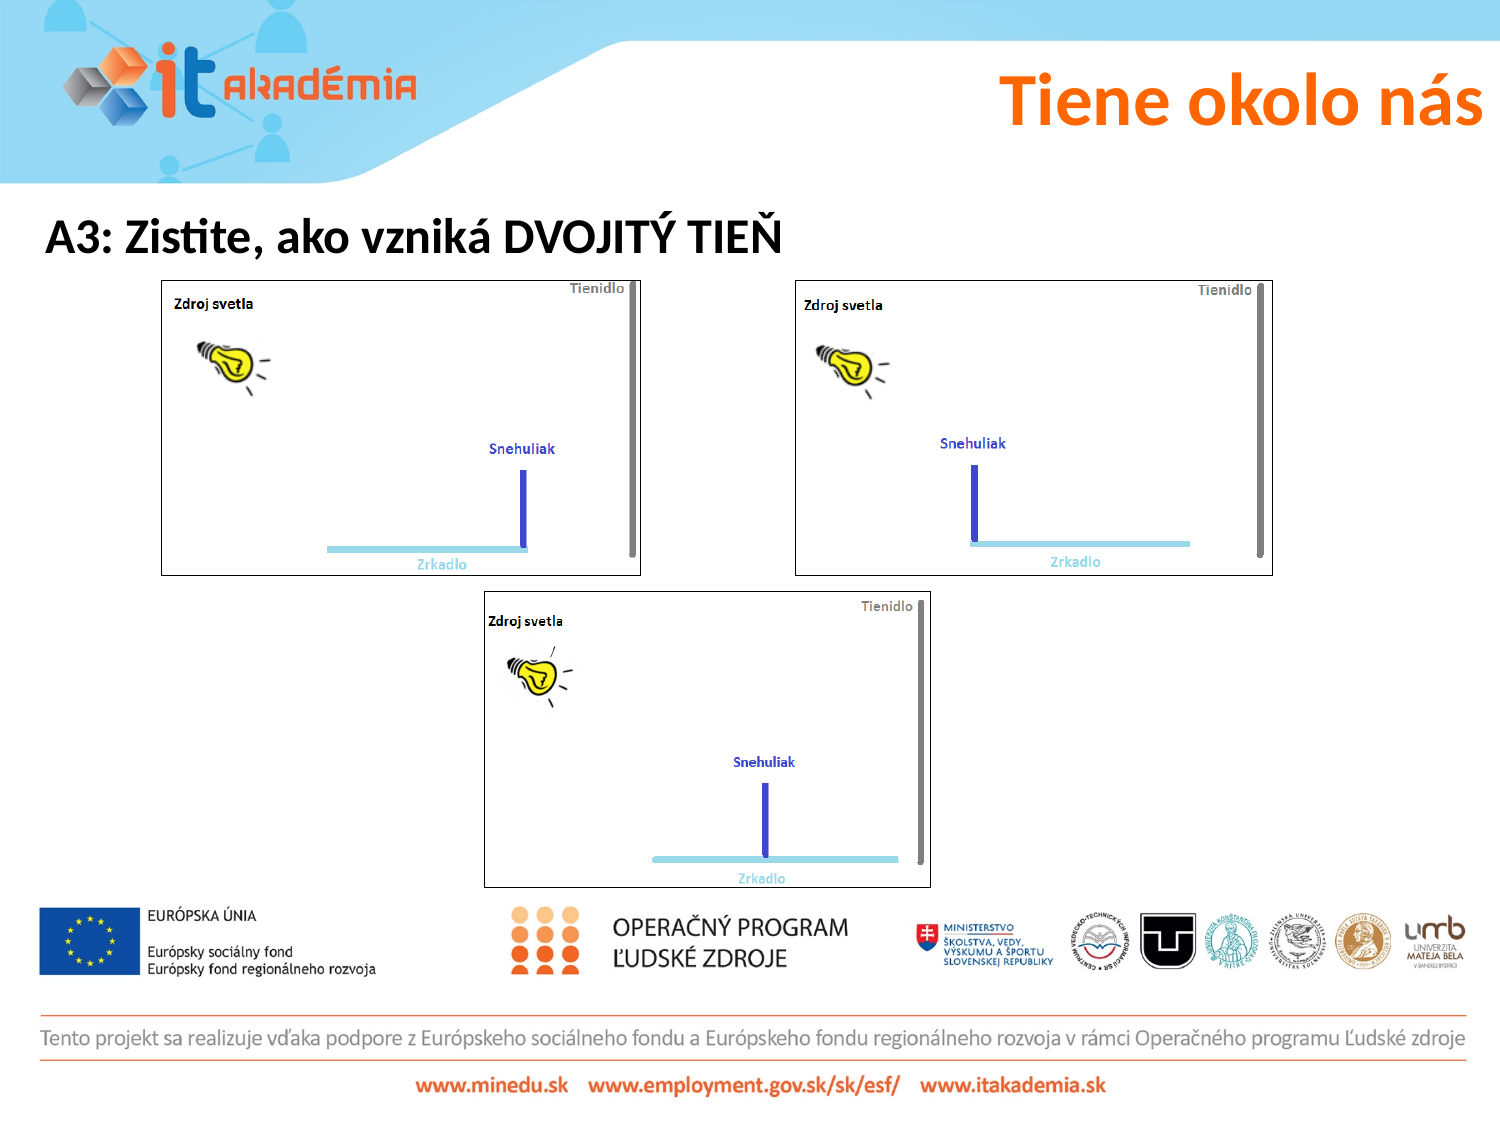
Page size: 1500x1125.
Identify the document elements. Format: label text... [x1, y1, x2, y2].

picture [0, 0, 1500, 1125]
text_box A3: Zistite, ako vzniká DVOJITÝ TIEŇ [30, 196, 1500, 392]
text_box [484, 591, 931, 888]
title Tiene okolo nás [383, 53, 1500, 181]
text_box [795, 280, 1273, 576]
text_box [161, 280, 641, 576]
